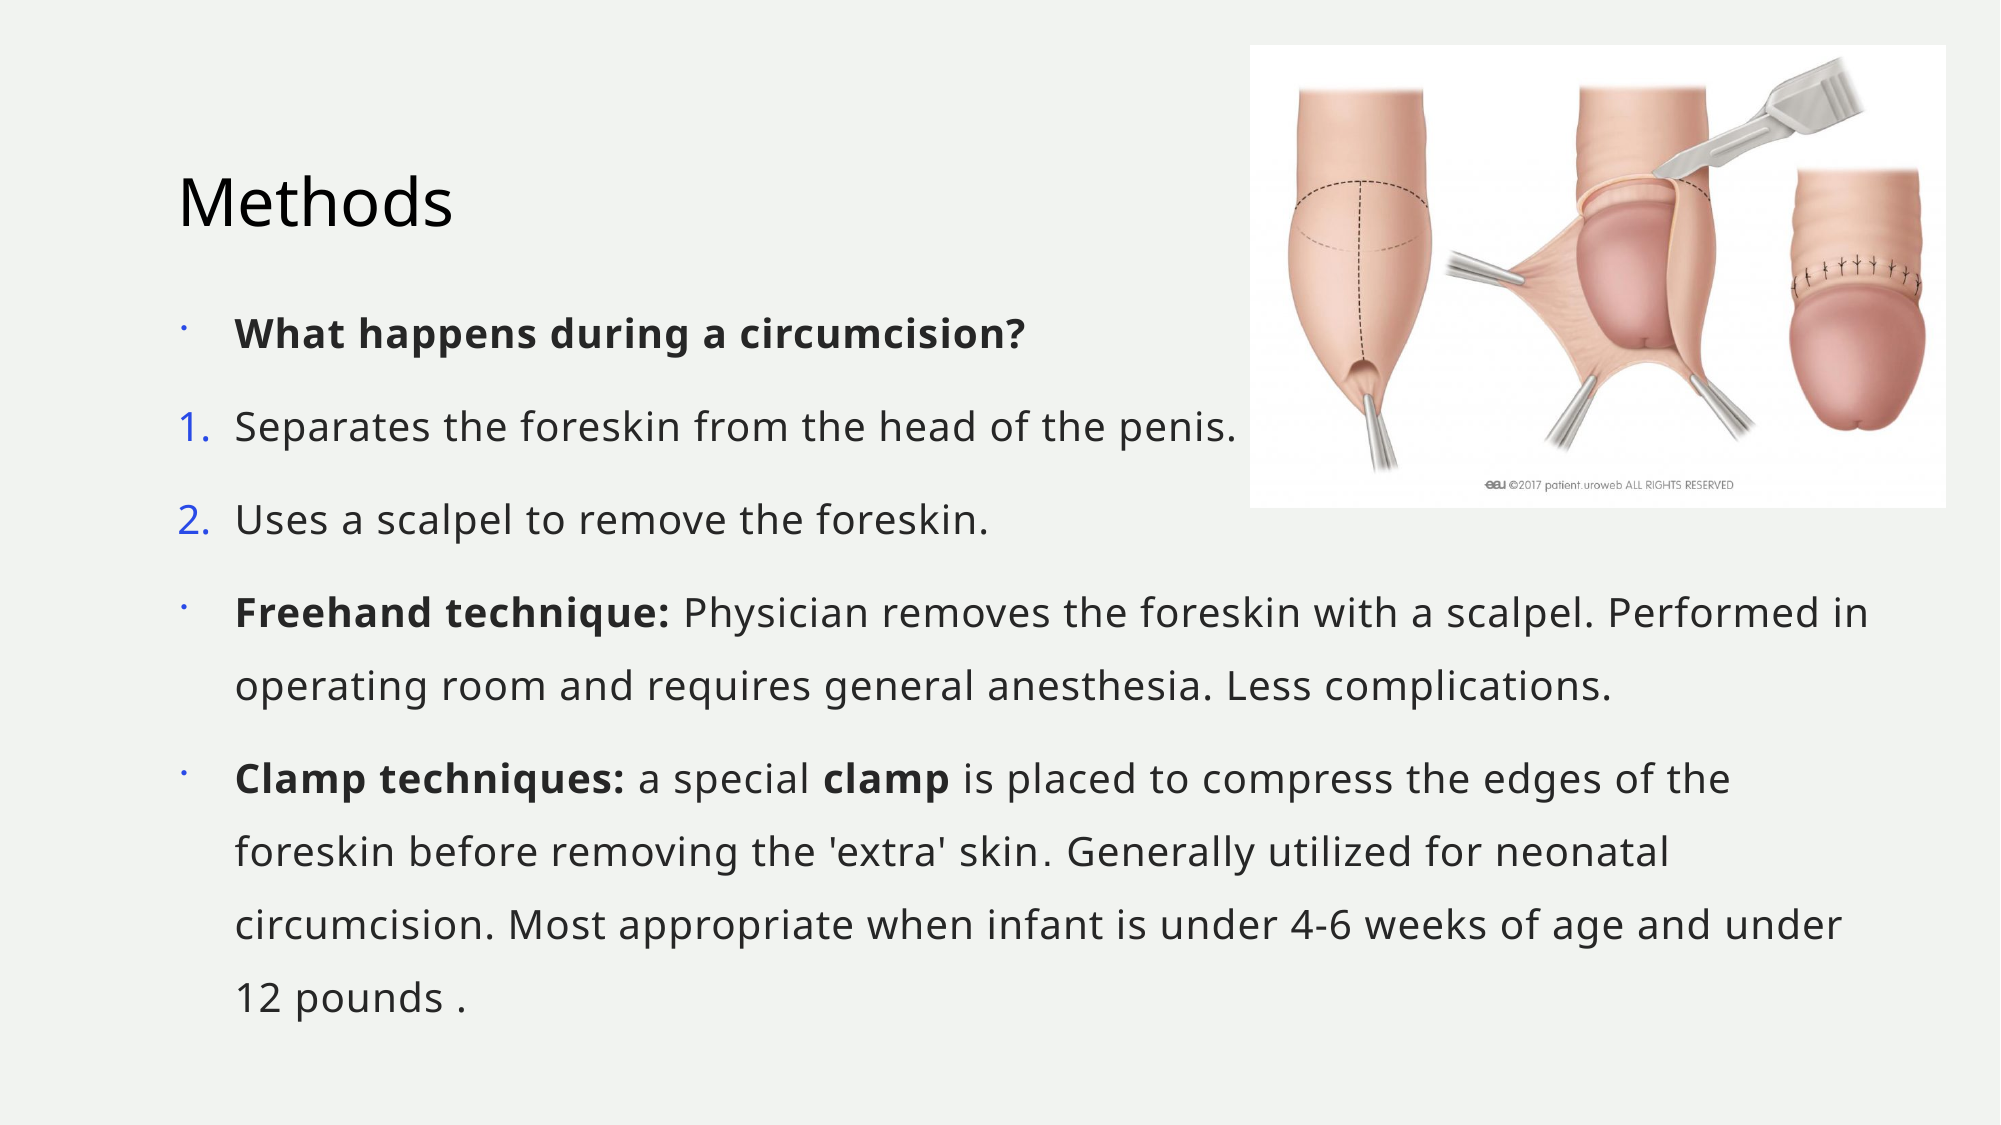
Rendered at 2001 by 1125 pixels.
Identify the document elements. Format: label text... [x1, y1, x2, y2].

title Methods [162, 64, 1250, 248]
list What happens during a circumcision? Separates the foreskin from the head of the penis. Uses a scalpel to remove the foreskin. Freehand technique: Physician removes the foreskin with a scalpel. Performed in operating room and requires general anesthesia. Less complications. Clamp techniques: a special clamp is placed to compress the edges of the foreskin before removing the 'extra' skin. Generally utilized for neonatal circumcision. Most appropriate when infant is under 4-6 weeks of age and under 12 pounds . [162, 276, 1921, 1030]
picture [1250, 44, 1946, 509]
